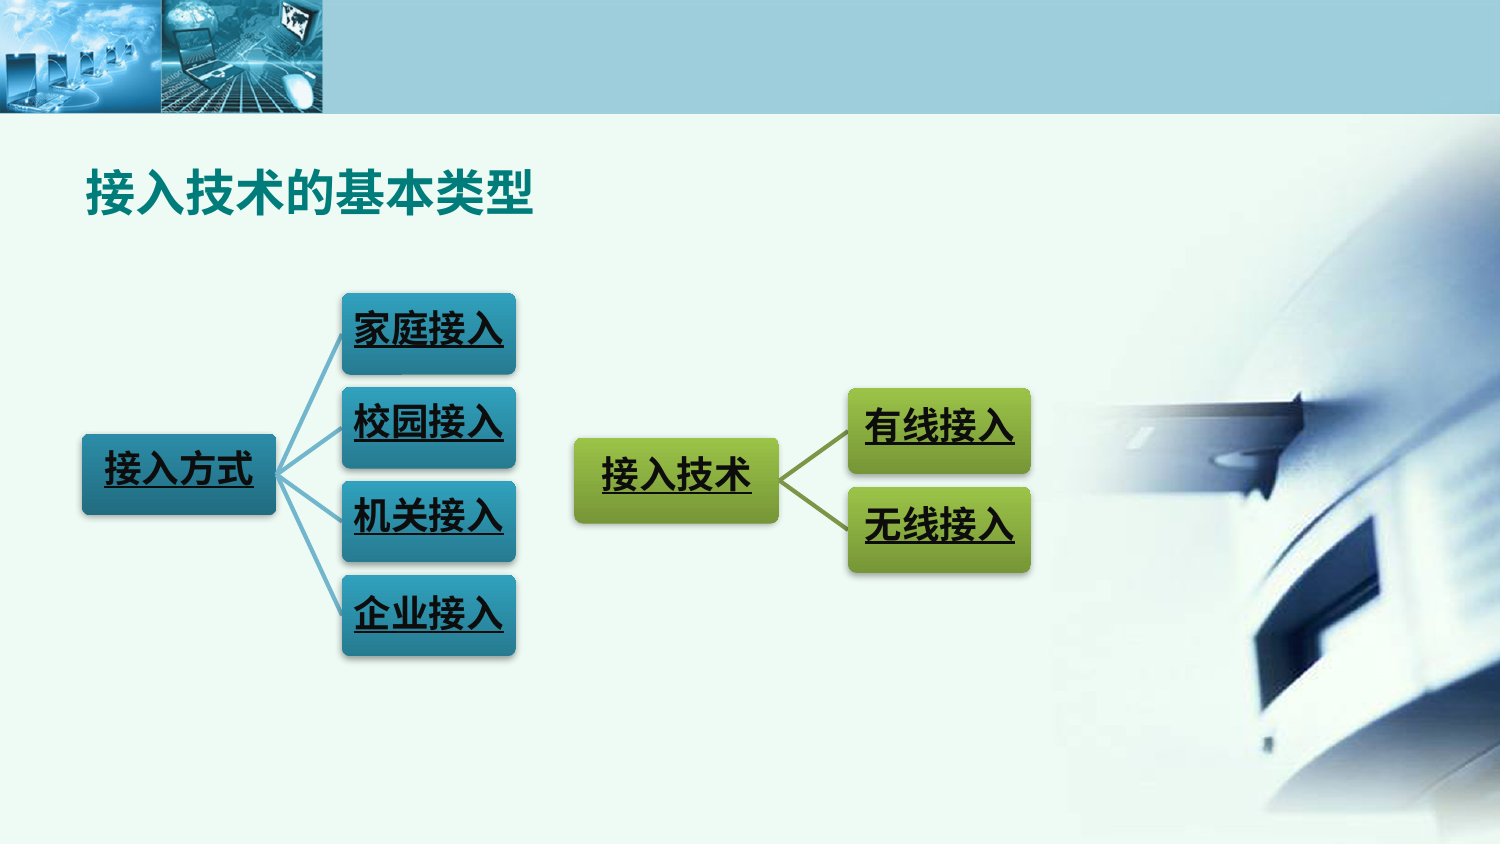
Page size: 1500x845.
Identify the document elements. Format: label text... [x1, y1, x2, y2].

title 接入技术的基本类型 [70, 101, 1346, 282]
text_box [573, 374, 1032, 587]
picture [0, 0, 1500, 844]
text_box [0, 292, 680, 657]
